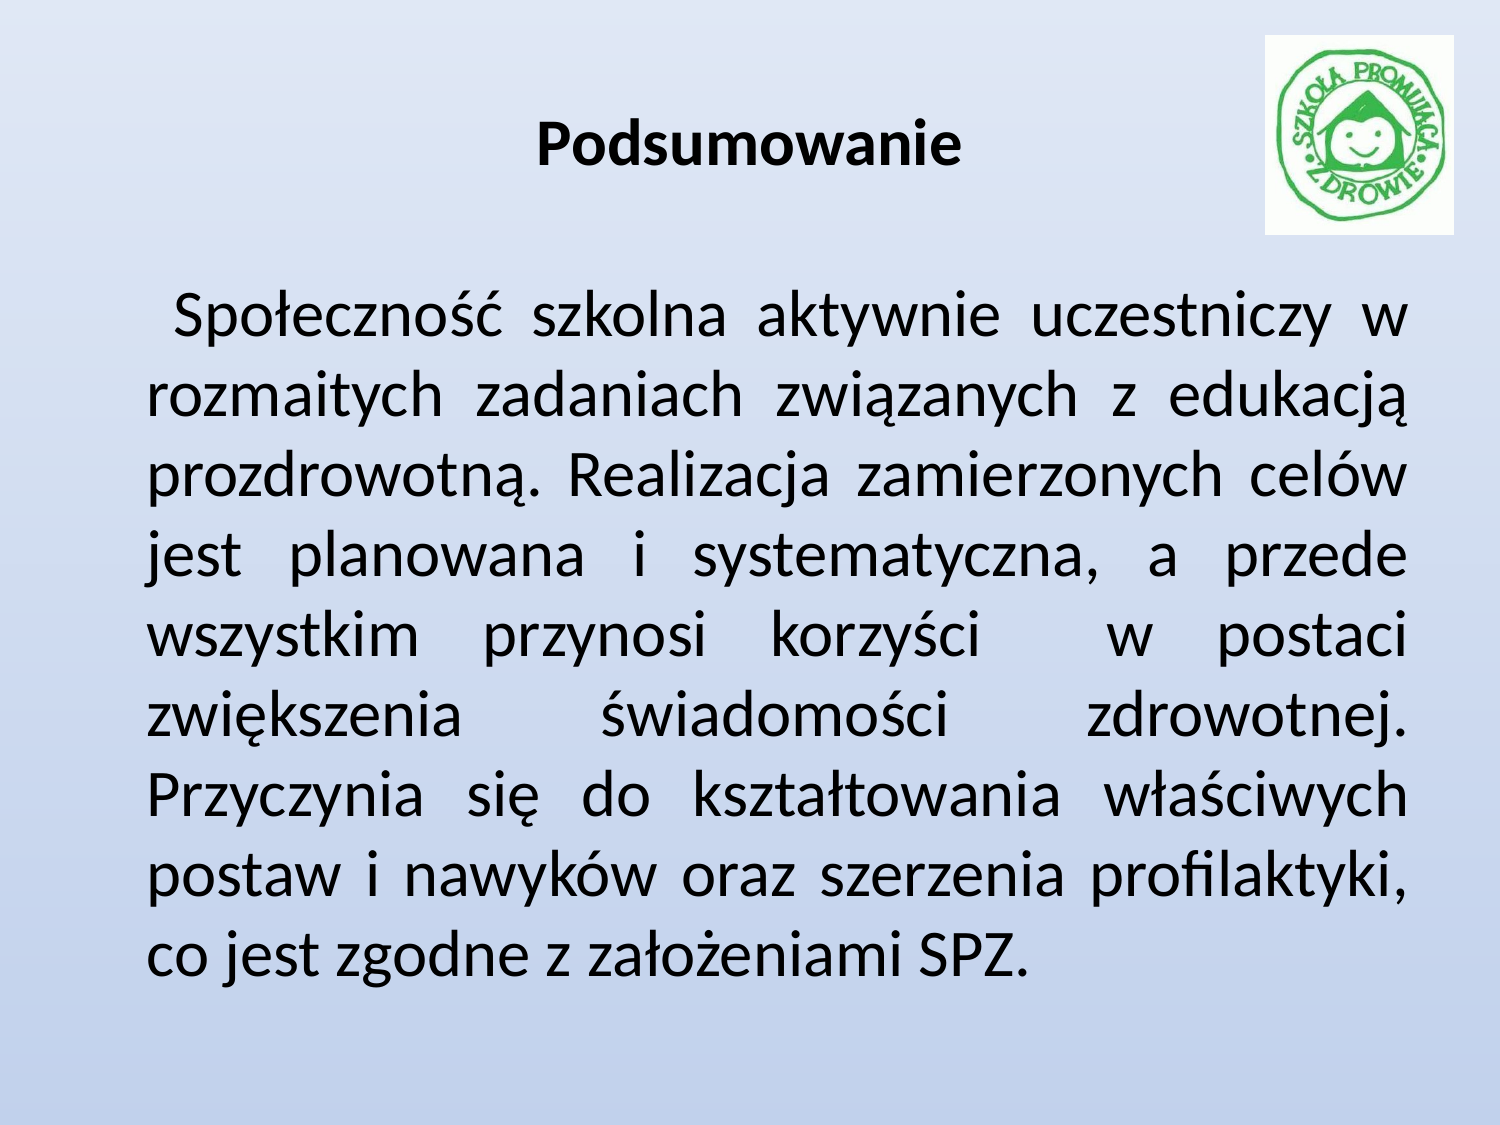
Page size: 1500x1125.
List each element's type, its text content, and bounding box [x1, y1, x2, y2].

title Podsumowanie [75, 45, 1260, 233]
list Społeczność szkolna aktywnie uczestniczy w rozmaitych zadaniach związanych z edukacją prozdrowotną. Realizacja zamierzonych celów jest planowana i systematyczna, a przede wszystkim przynosi korzyści w postaci zwiększenia świadomości zdrowotnej. Przyczynia się do kształtowania właściwych postaw i nawyków oraz szerzenia profilaktyki, co jest zgodne z założeniami SPZ. [75, 262, 1425, 1005]
picture [1265, 34, 1454, 235]
